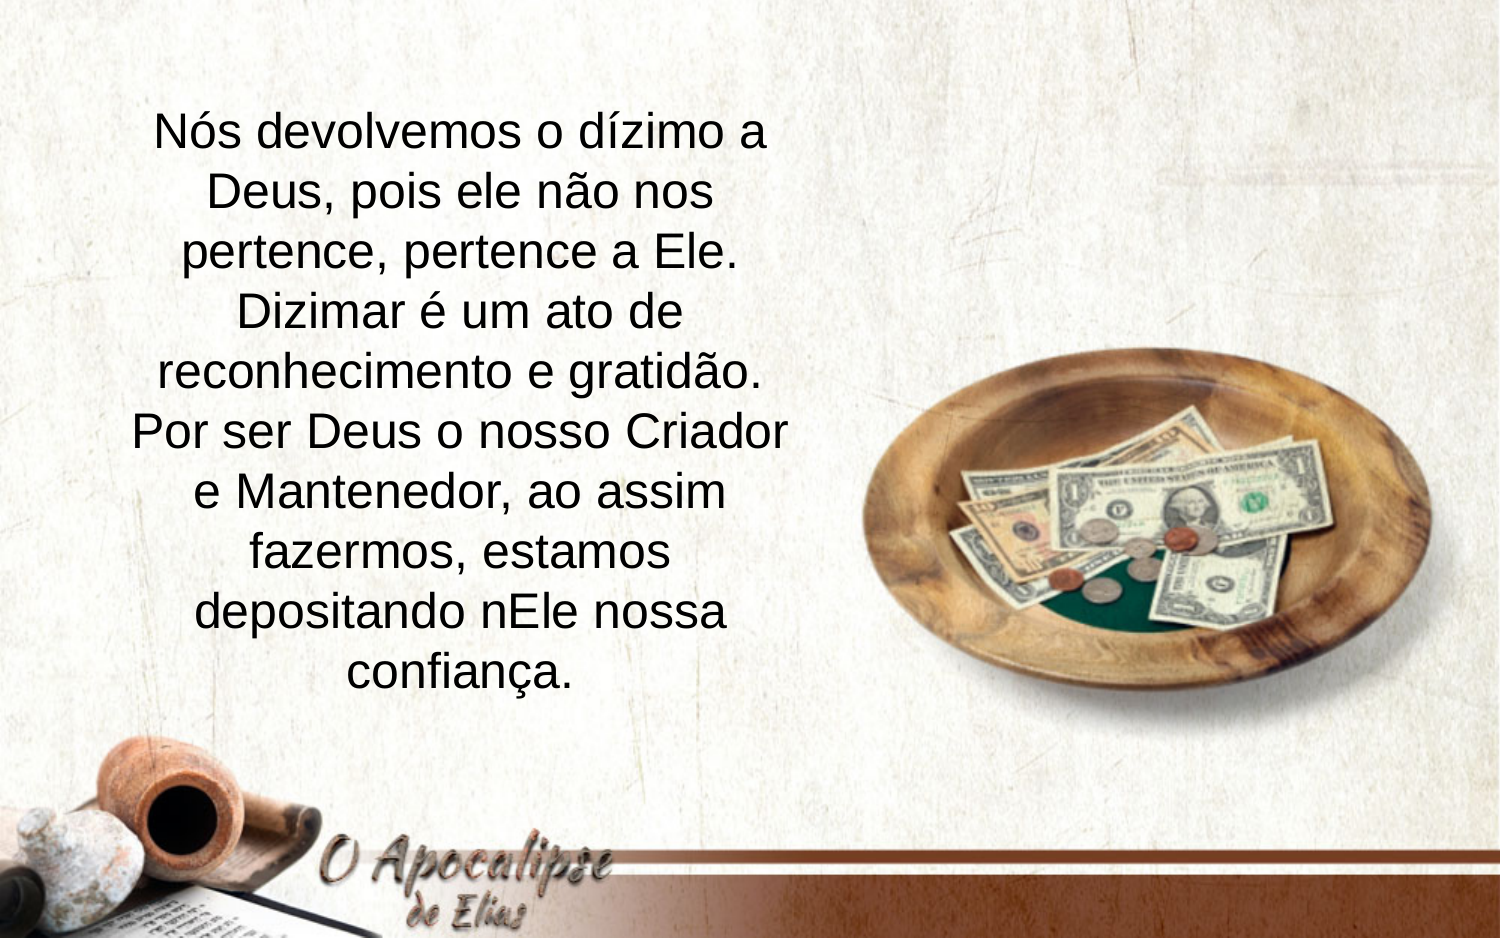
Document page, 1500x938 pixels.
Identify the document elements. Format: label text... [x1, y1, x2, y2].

text_box Nós devolvemos o dízimo a Deus, pois ele não nos pertence, pertence a Ele. Dizimar é um ato de reconhecimento e gratidão. Por ser Deus o nosso Criador e Mantenedor, ao assim fazermos, estamos depositando nEle nossa confiança. [112, 90, 809, 706]
picture [0, 0, 1500, 938]
